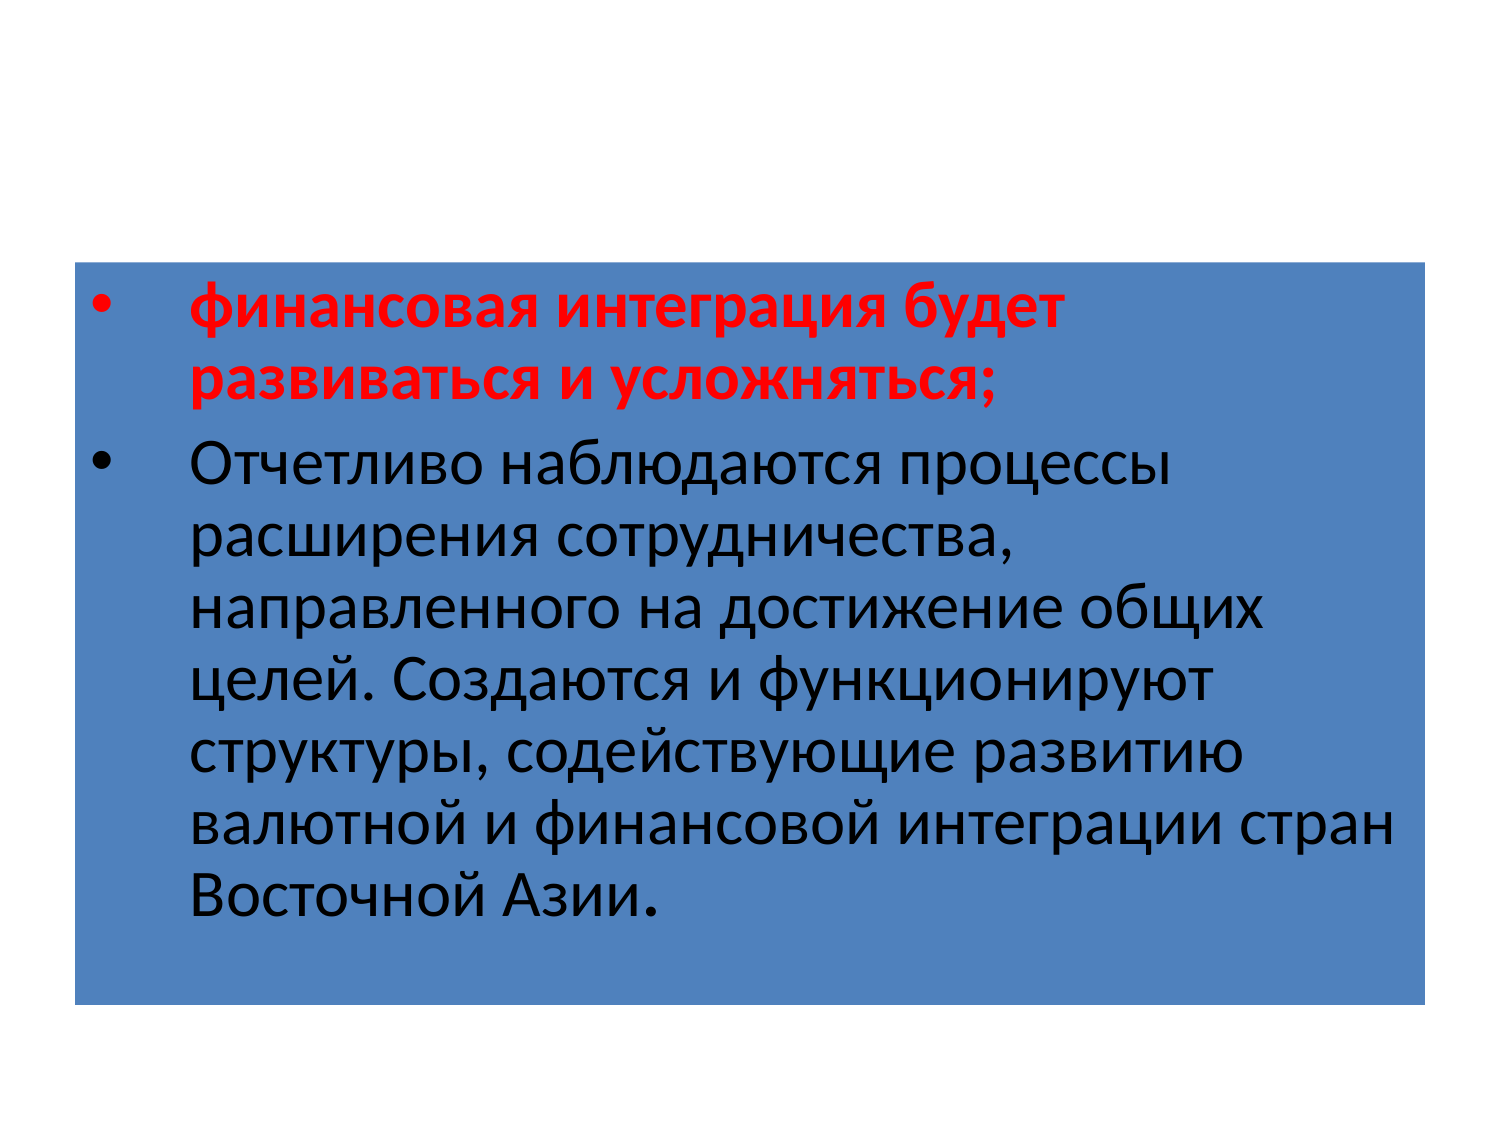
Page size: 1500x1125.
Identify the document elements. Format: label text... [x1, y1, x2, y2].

list финансовая интеграция будет развиваться и усложняться; Отчетливо наблюдаются процессы расширения сотрудничества, направленного на достижение общих целей. Создаются и функционируют структуры, содействующие развитию валютной и финансовой интеграции стран Восточной Азии. [74, 262, 1426, 1006]
